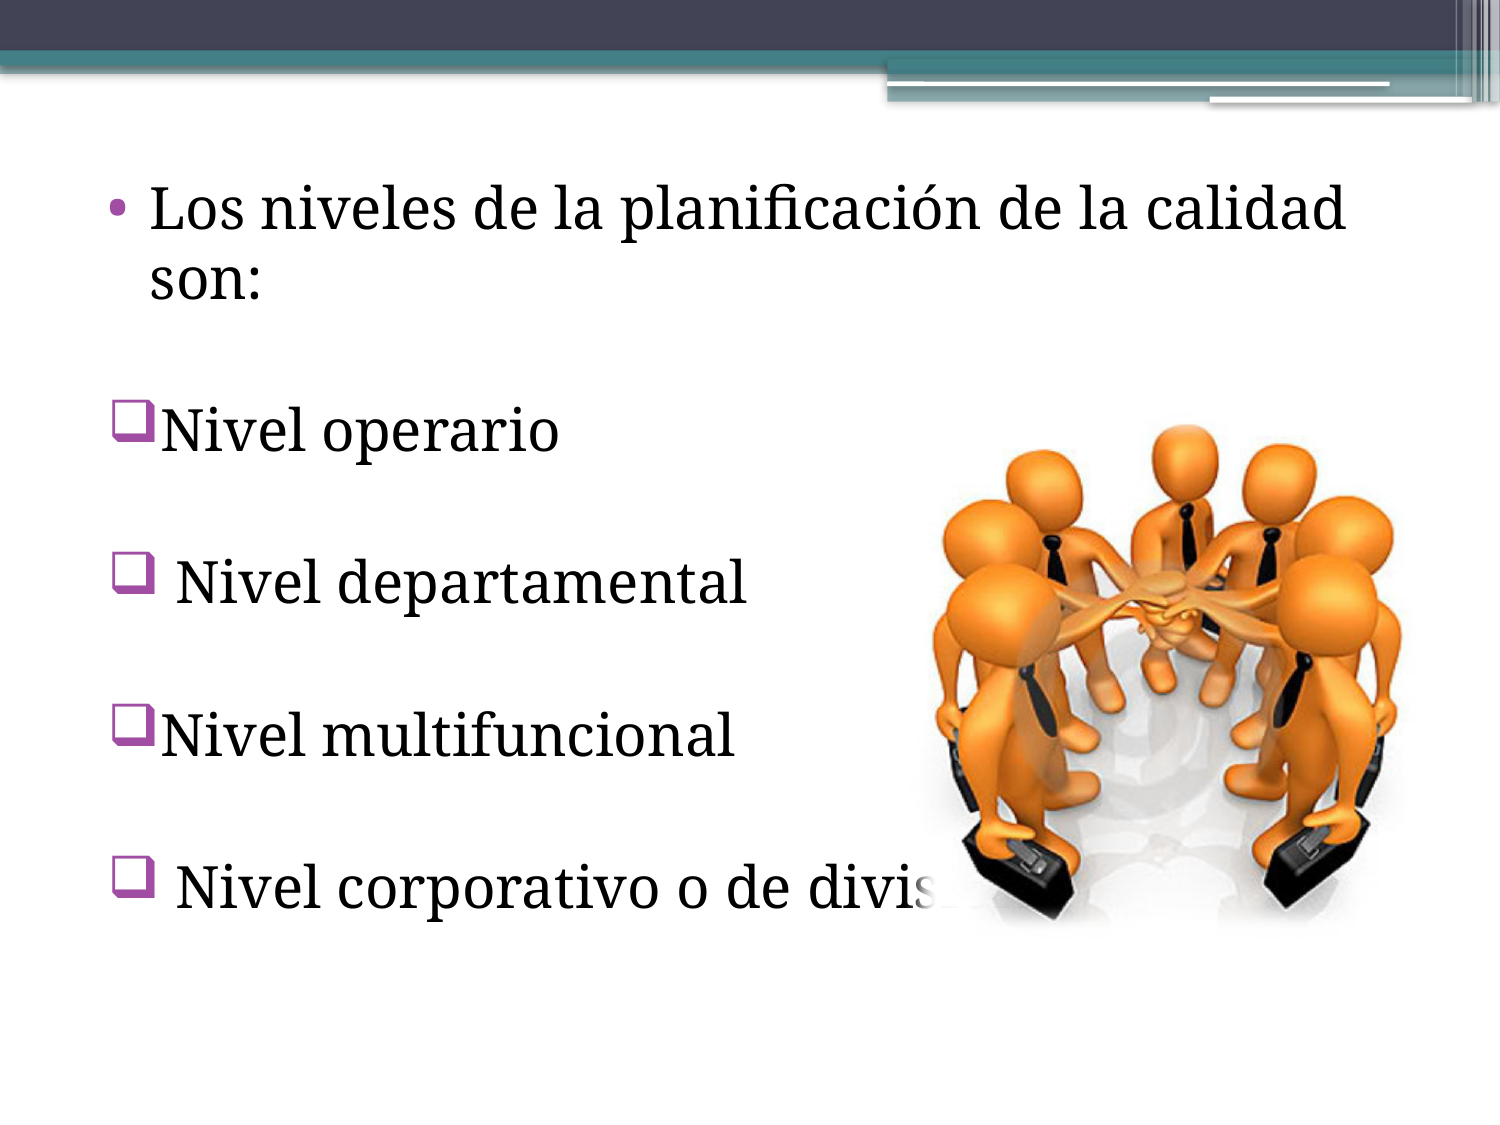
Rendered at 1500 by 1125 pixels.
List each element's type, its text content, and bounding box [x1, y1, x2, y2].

picture [902, 409, 1431, 939]
list Los niveles de la planificación de la calidad son: Nivel operario Nivel departamental Nivel multifuncional Nivel corporativo o de división [75, 164, 1425, 1079]
